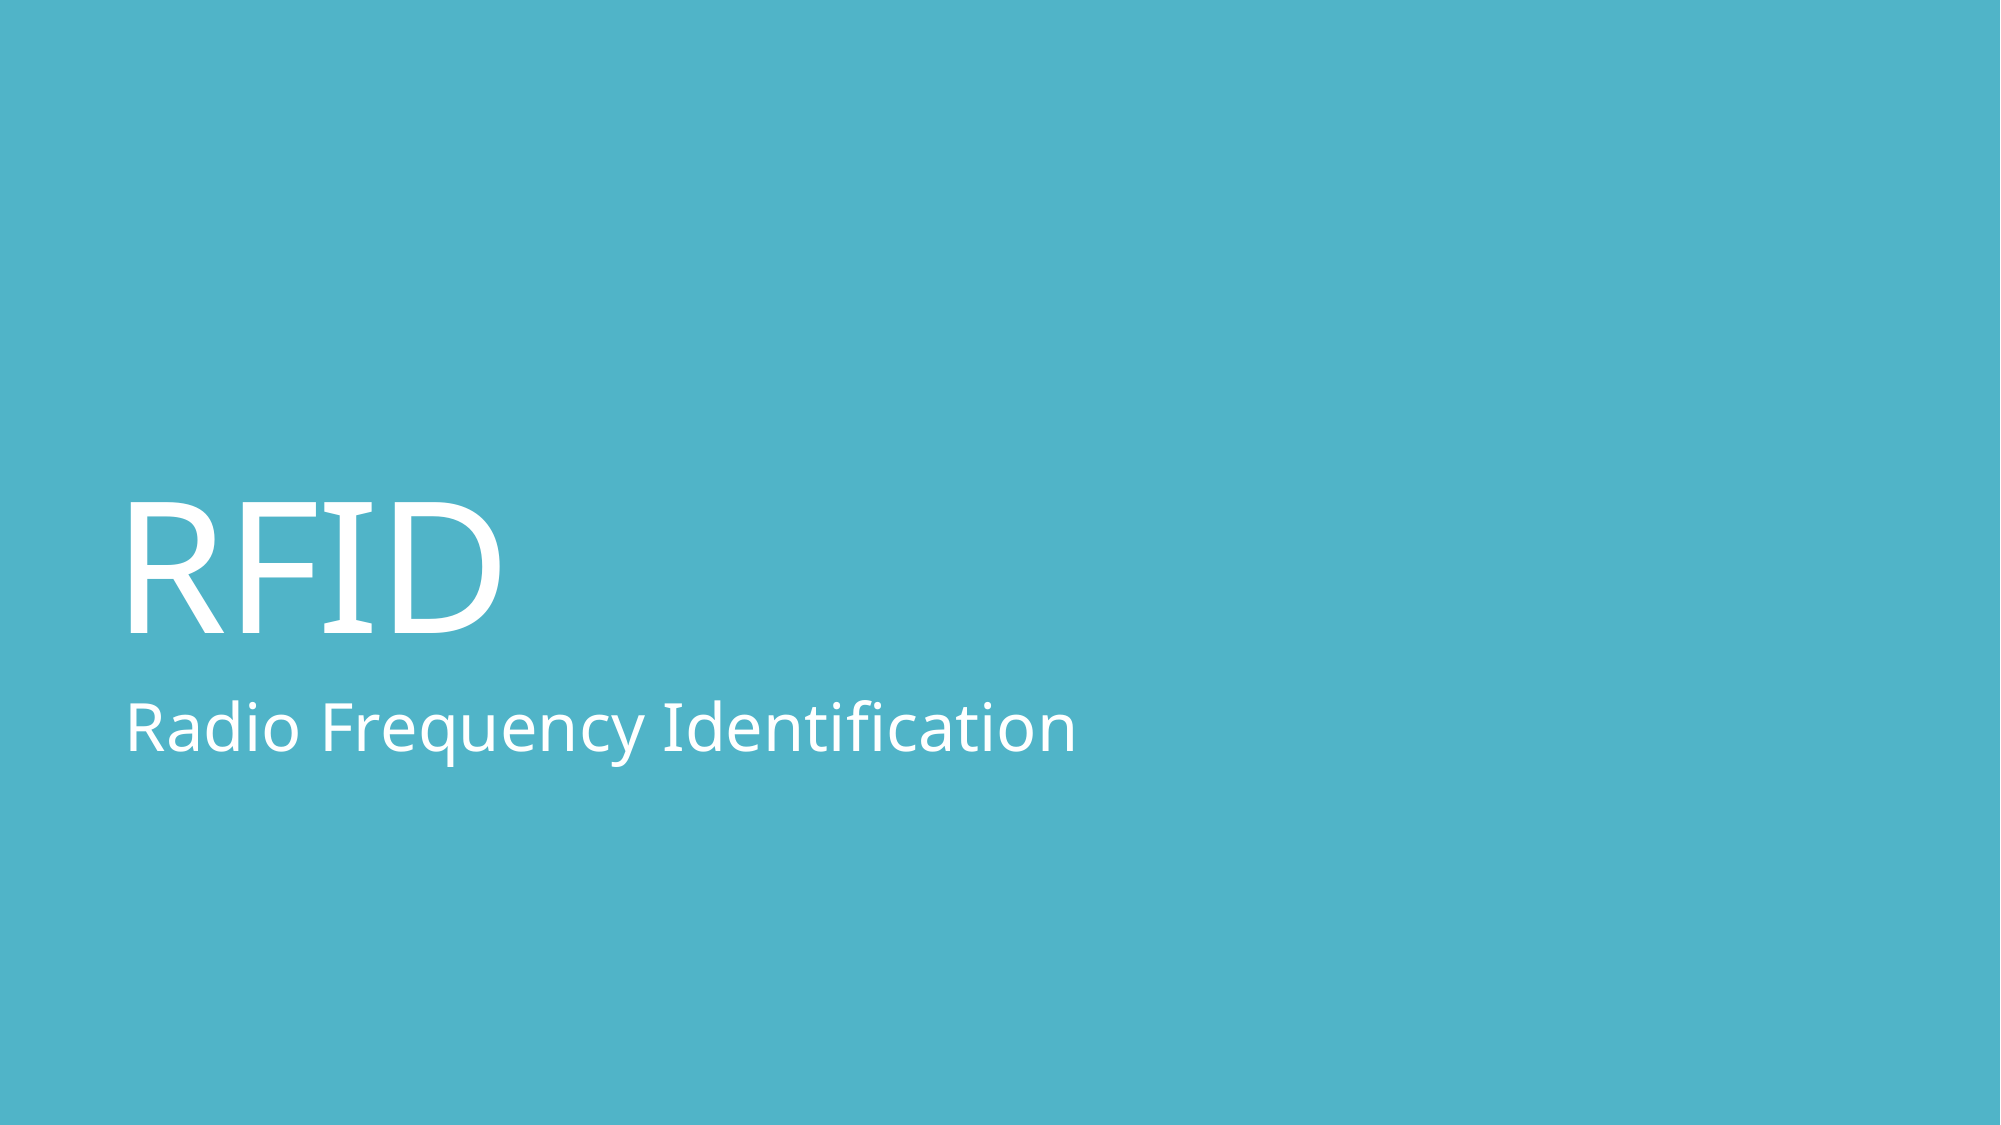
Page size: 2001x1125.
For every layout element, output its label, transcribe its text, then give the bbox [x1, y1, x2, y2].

subtitle Radio Frequency Identification [109, 690, 1624, 961]
title RFID [98, 126, 1868, 677]
